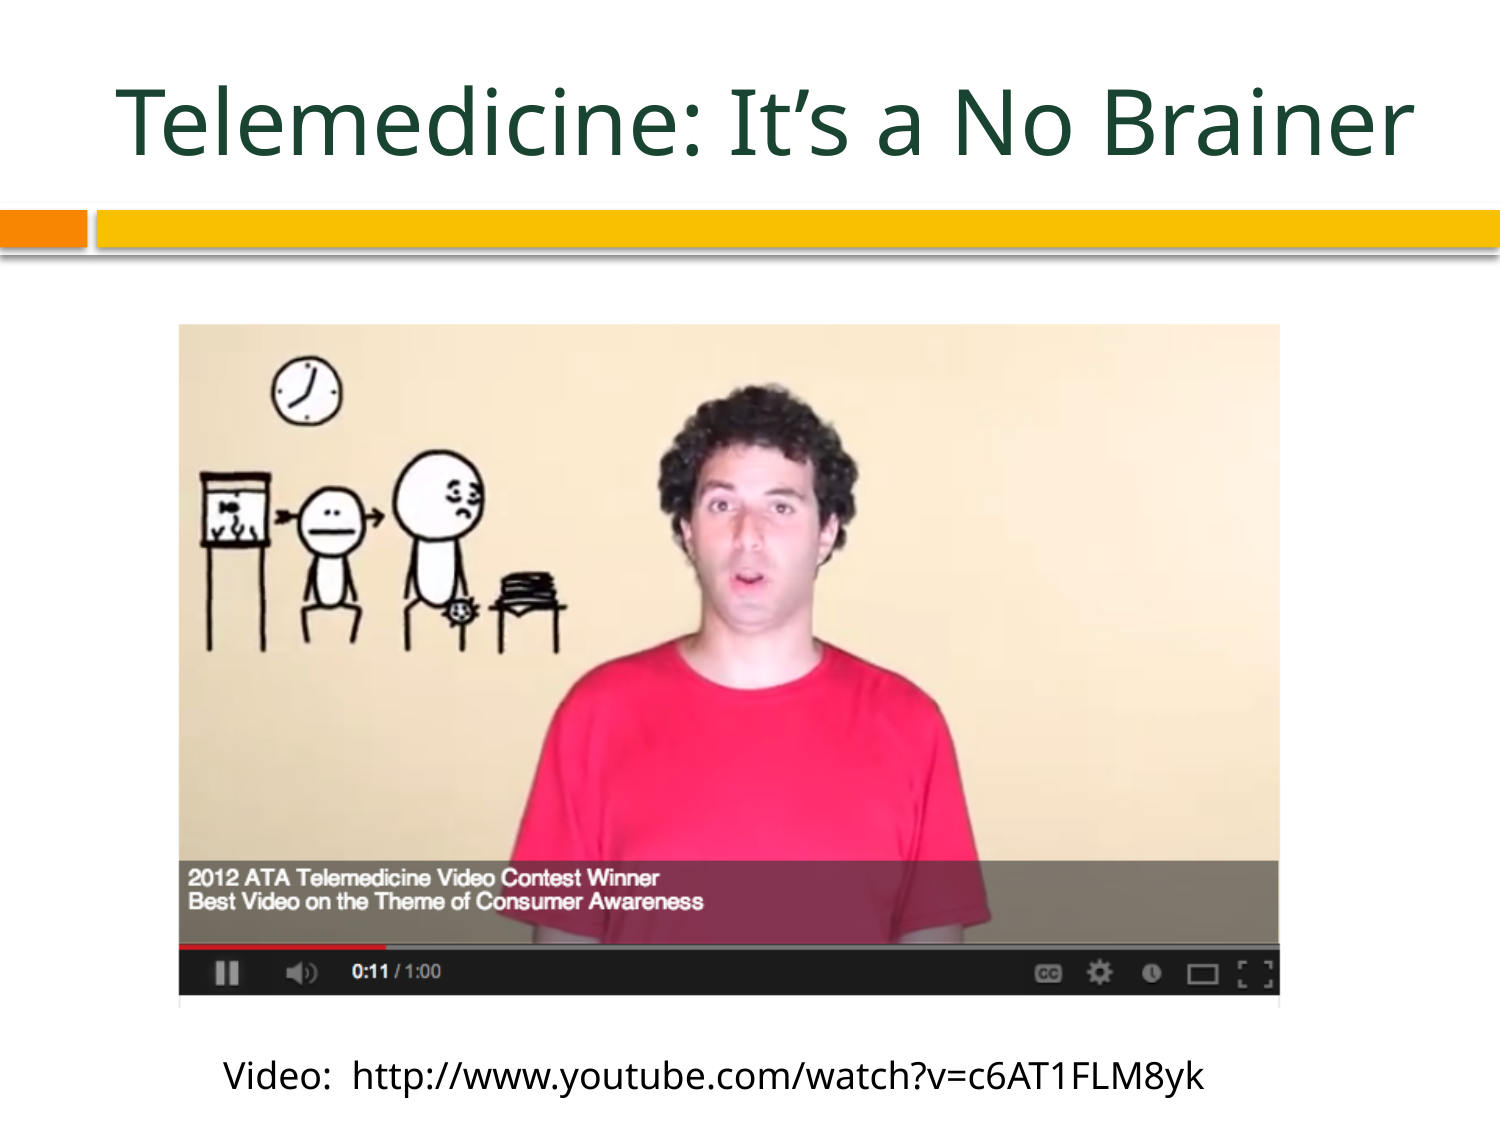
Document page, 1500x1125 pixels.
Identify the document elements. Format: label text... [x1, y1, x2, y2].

text_box Video: http://www.youtube.com/watch?v=c6AT1FLM8yk [208, 1044, 1240, 1105]
title Telemedicine: It’s a No Brainer [100, 37, 1438, 200]
picture [162, 312, 1288, 1009]
